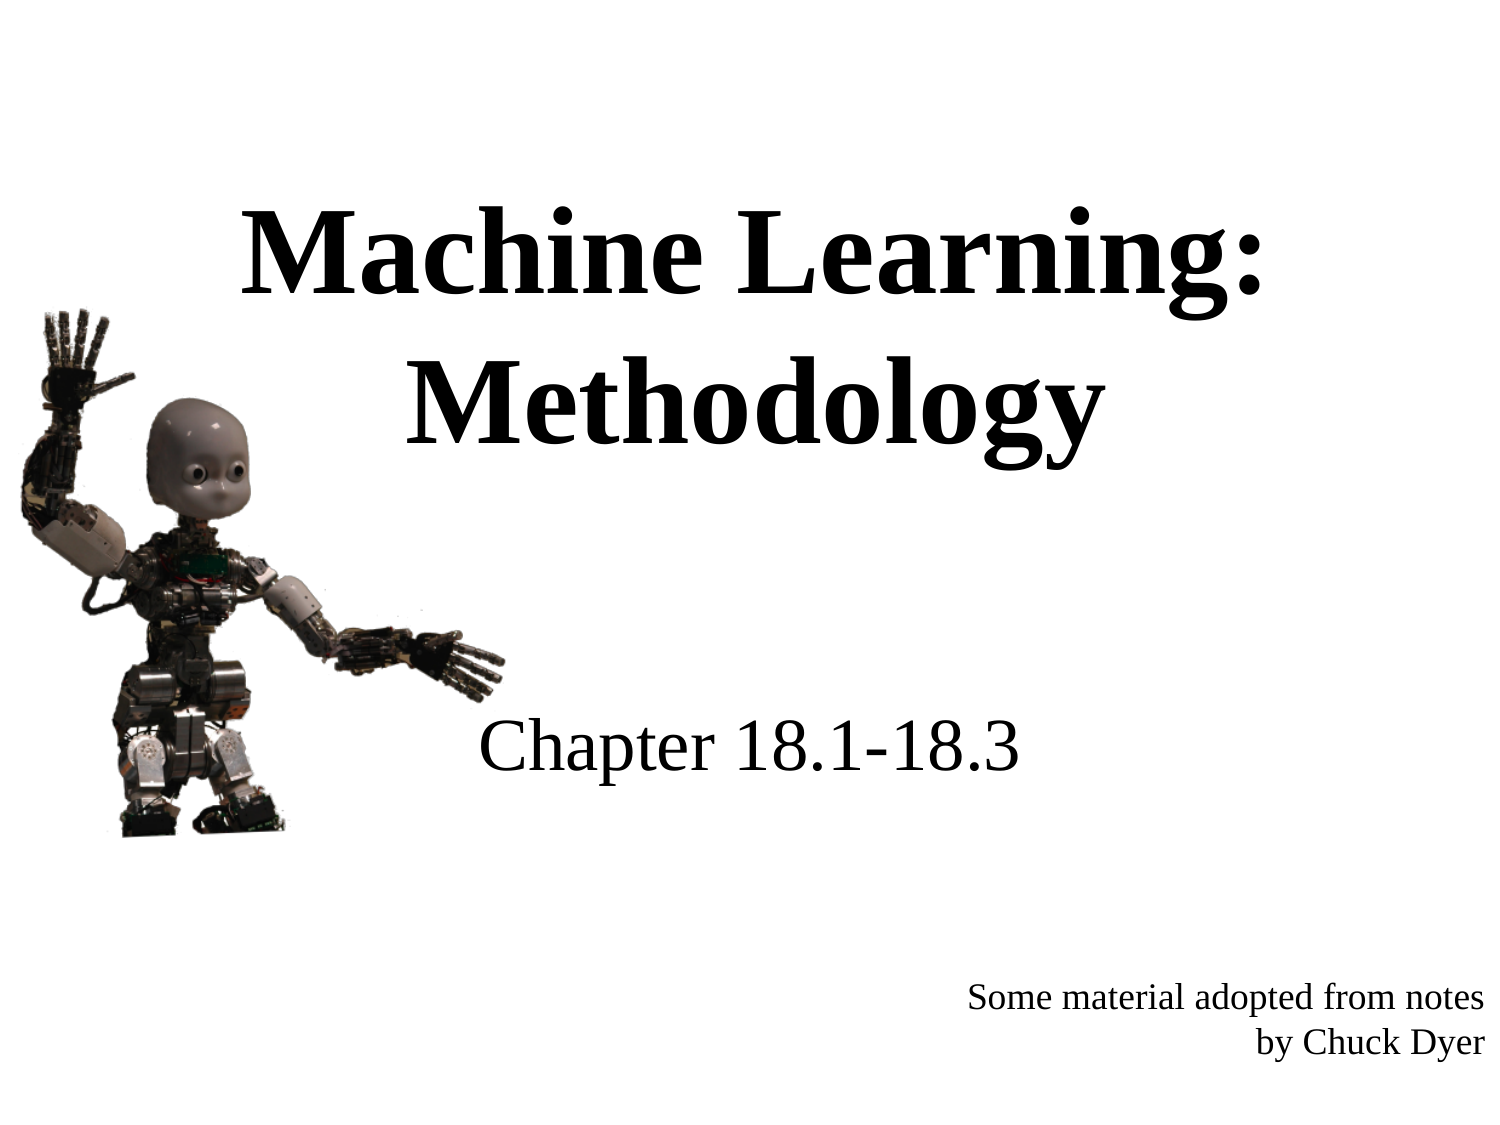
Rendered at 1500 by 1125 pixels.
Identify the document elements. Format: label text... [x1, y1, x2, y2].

subtitle Chapter 18.1-18.3 [225, 687, 1275, 850]
picture [0, 299, 515, 838]
text_box Some material adopted from notes by Chuck Dyer [924, 964, 1500, 1070]
title Machine Learning: Methodology [162, 0, 1350, 638]
